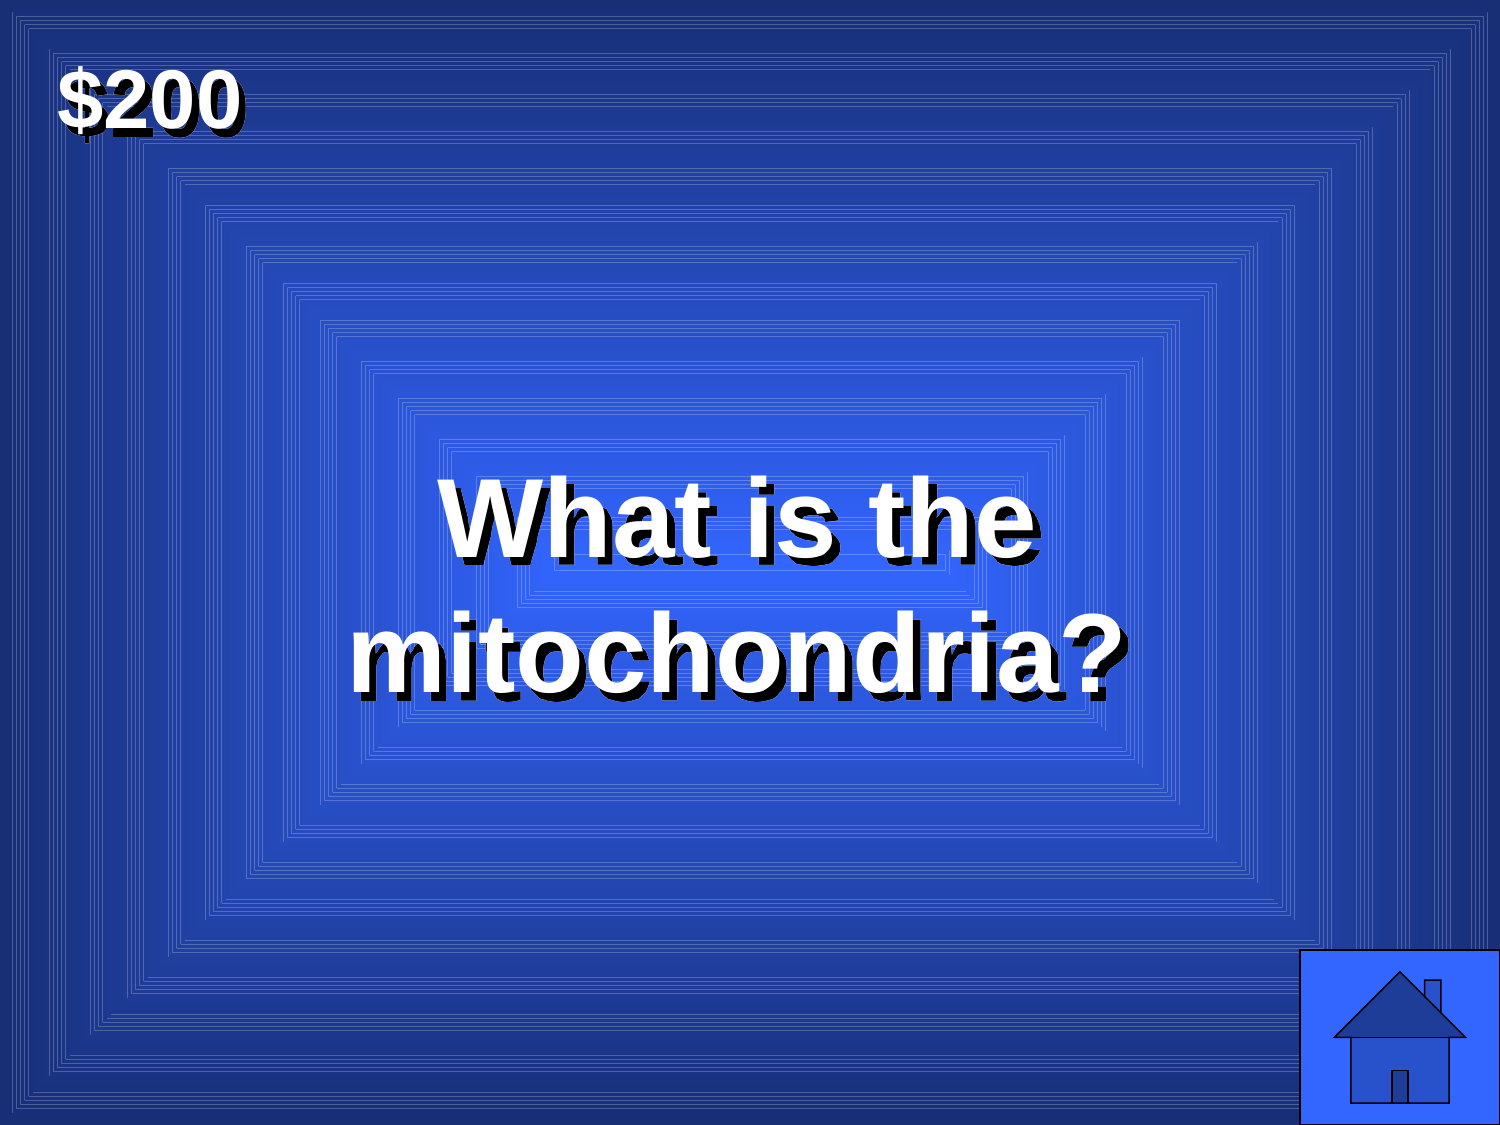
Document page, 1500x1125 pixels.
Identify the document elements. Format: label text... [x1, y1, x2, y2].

text_box [1299, 950, 1500, 1125]
text_box $200 [0, 37, 300, 153]
text_box What is the mitochondria? [50, 437, 1425, 723]
